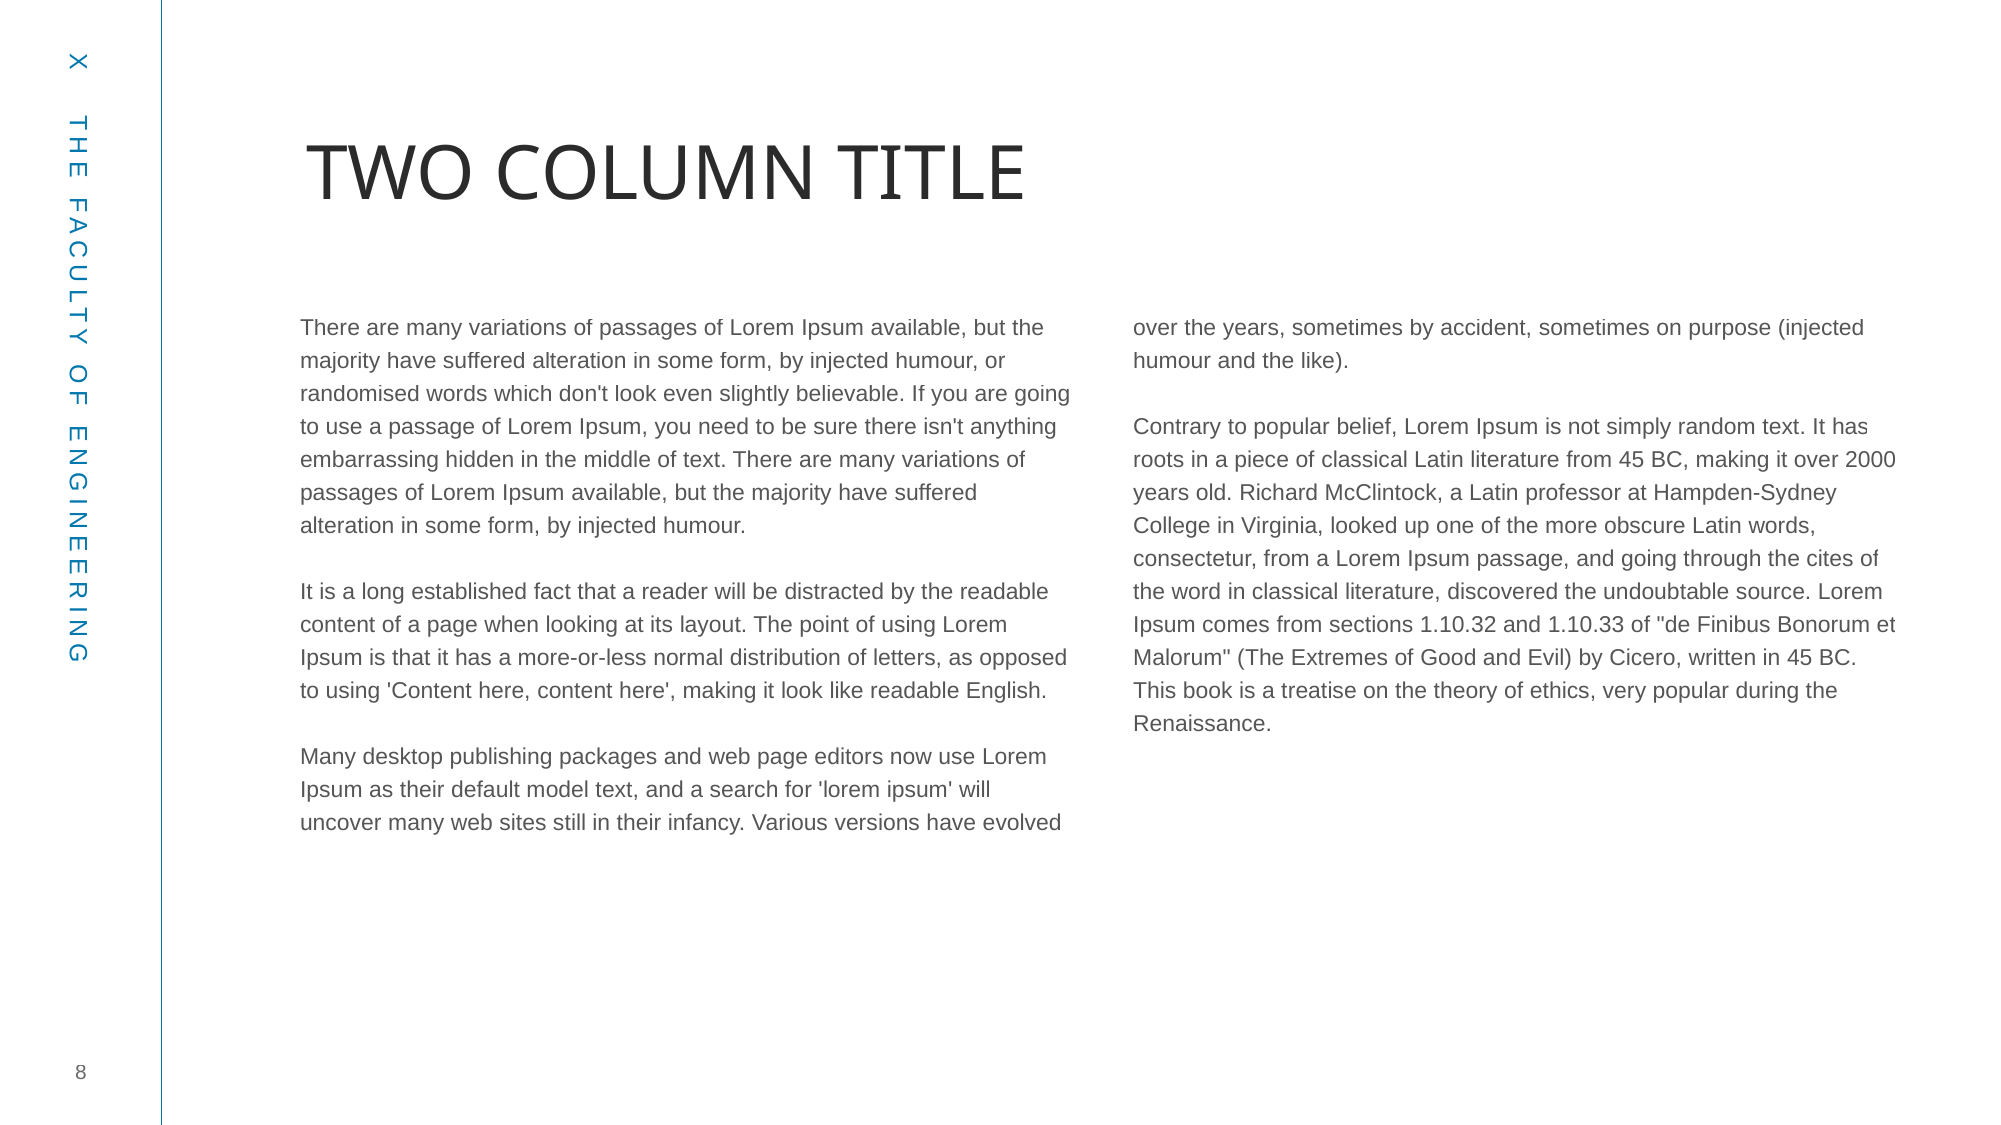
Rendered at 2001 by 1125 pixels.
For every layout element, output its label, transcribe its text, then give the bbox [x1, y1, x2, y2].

slide_number 8 [38, 1052, 123, 1091]
text_box There are many variations of passages of Lorem Ipsum available, but the majority have suffered alteration in some form, by injected humour, or randomised words which don't look even slightly believable. If you are going to use a passage of Lorem Ipsum, you need to be sure there isn't anything embarrassing hidden in the middle of text. There are many variations of passages of Lorem Ipsum available, but the majority have suffered alteration in some form, by injected humour. It is a long established fact that a reader will be distracted by the readable content of a page when looking at its layout. The point of using Lorem Ipsum is that it has a more-or-less normal distribution of letters, as opposed to using 'Content here, content here', making it look like readable English. Many desktop publishing packages and web page editors now use Lorem Ipsum as their default model text, and a search for 'lorem ipsum' will uncover many web sites still in their infancy. Various versions have evolved over the years, sometimes by accident, sometimes on purpose (injected humour and the like). Contrary to popular belief, Lorem Ipsum is not simply random text. It has roots in a piece of classical Latin literature from 45 BC, making it over 2000 years old. Richard McClintock, a Latin professor at Hampden-Sydney College in Virginia, looked up one of the more obscure Latin words, consectetur, from a Lorem Ipsum passage, and going through the cites of the word in classical literature, discovered the undoubtable source. Lorem Ipsum comes from sections 1.10.32 and 1.10.33 of "de Finibus Bonorum et Malorum" (The Extremes of Good and Evil) by Cicero, written in 45 BC. This book is a treatise on the theory of ethics, very popular during the Renaissance. [300, 299, 1907, 867]
title TWO COLUMN TITLE [306, 110, 1907, 233]
